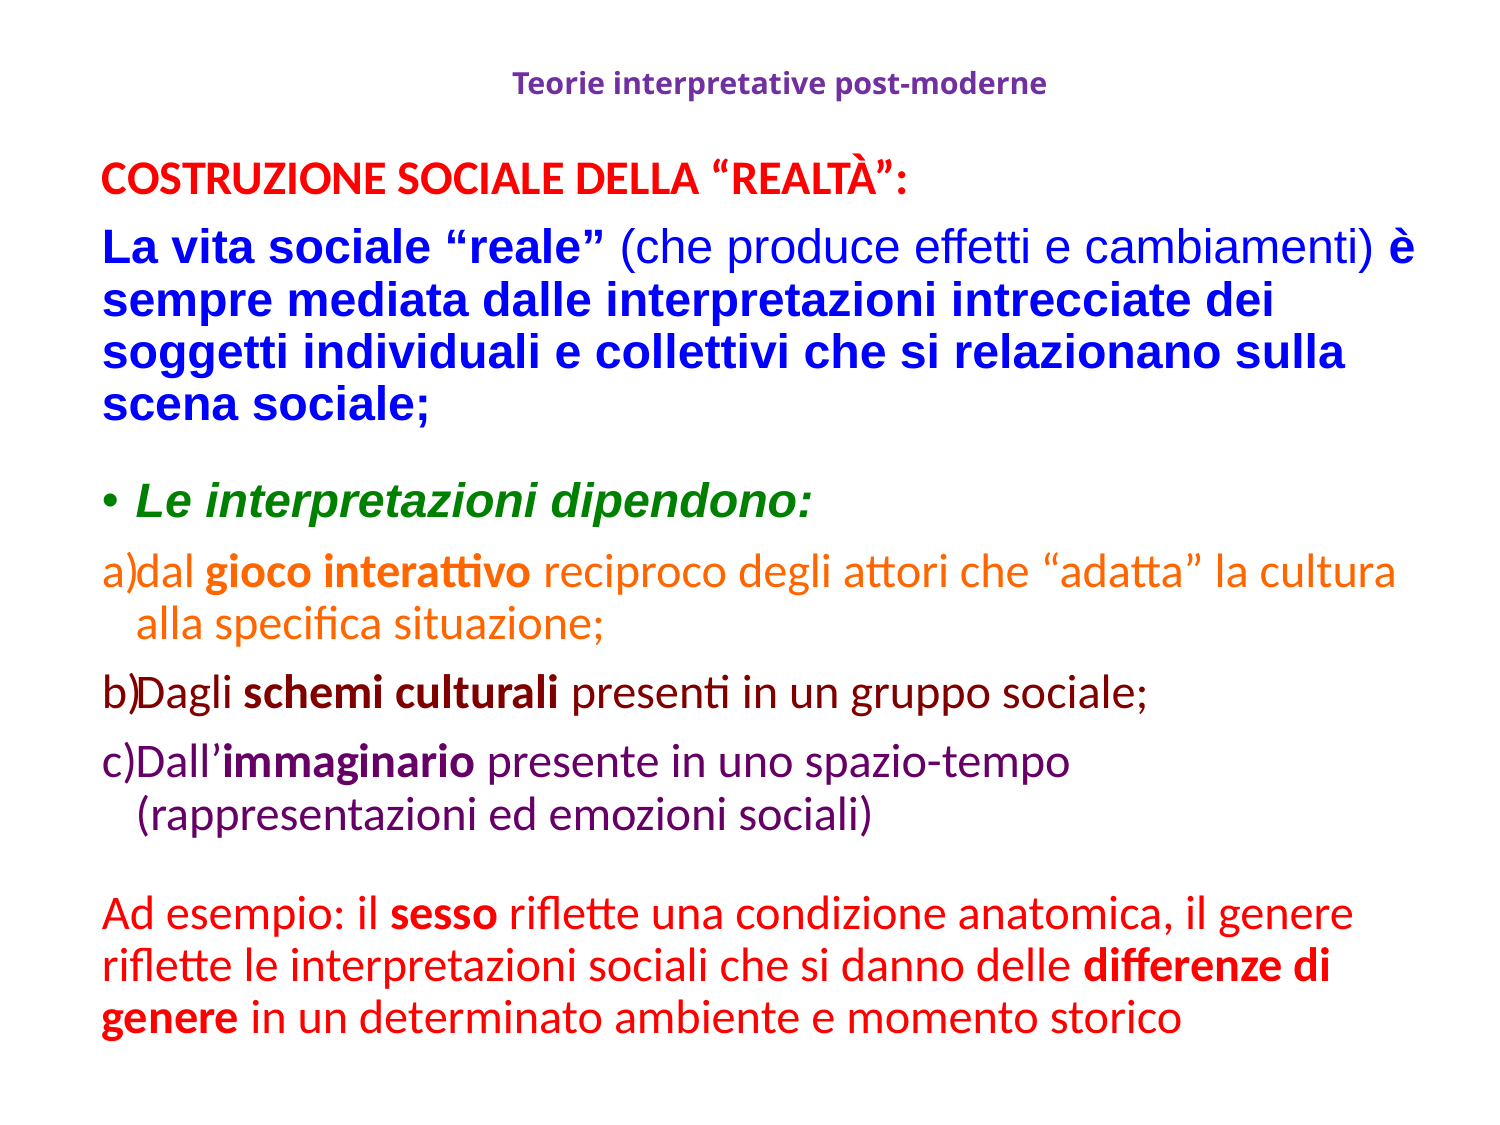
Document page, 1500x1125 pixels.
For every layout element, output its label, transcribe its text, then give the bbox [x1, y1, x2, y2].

list COSTRUZIONE SOCIALE DELLA “REALTÀ”: La vita sociale “reale” (che produce effetti e cambiamenti) è sempre mediata dalle interpretazioni intrecciate dei soggetti individuali e collettivi che si relazionano sulla scena sociale; Le interpretazioni dipendono: dal gioco interattivo reciproco degli attori che “adatta” la cultura alla specifica situazione; Dagli schemi culturali presenti in un gruppo sociale; Dall’immaginario presente in uno spazio-tempo (rappresentazioni ed emozioni sociali) Ad esempio: il sesso riflette una condizione anatomica, il genere riflette le interpretazioni sociali che si danno delle differenze di genere in un determinato ambiente e momento storico [86, 145, 1434, 1055]
title Teorie interpretative post-moderne [280, 27, 1280, 145]
